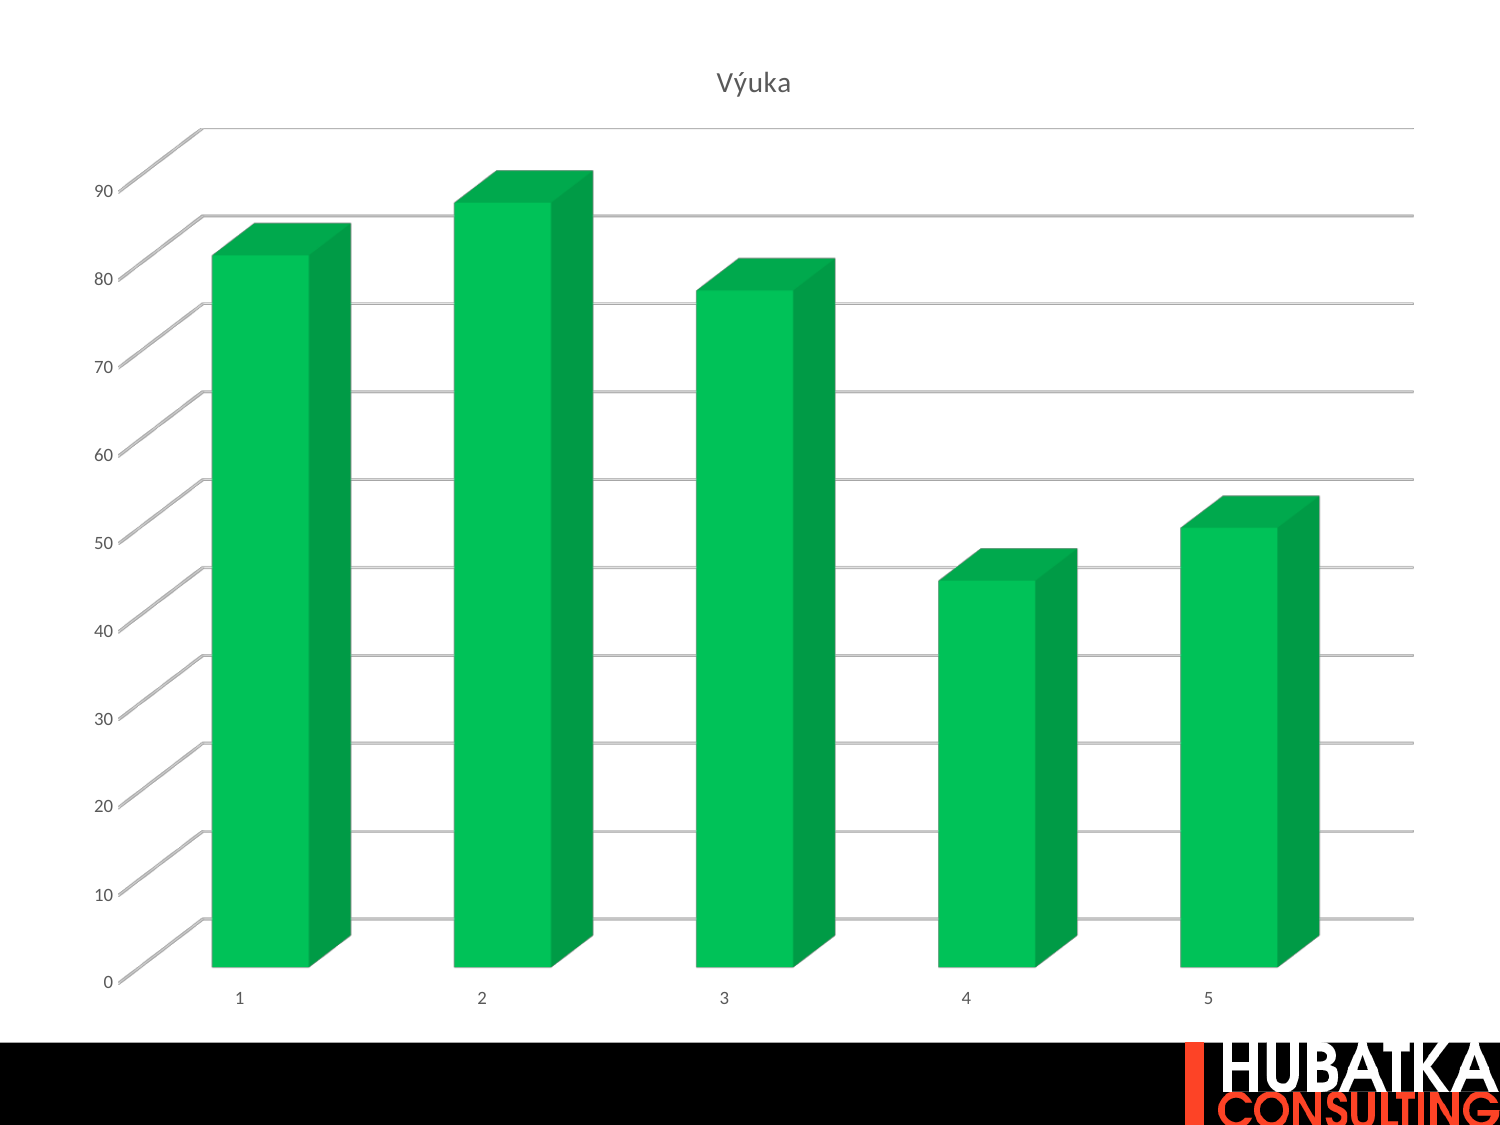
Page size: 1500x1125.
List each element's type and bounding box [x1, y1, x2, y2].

picture [1185, 1042, 1500, 1125]
chart [57, 33, 1452, 1029]
